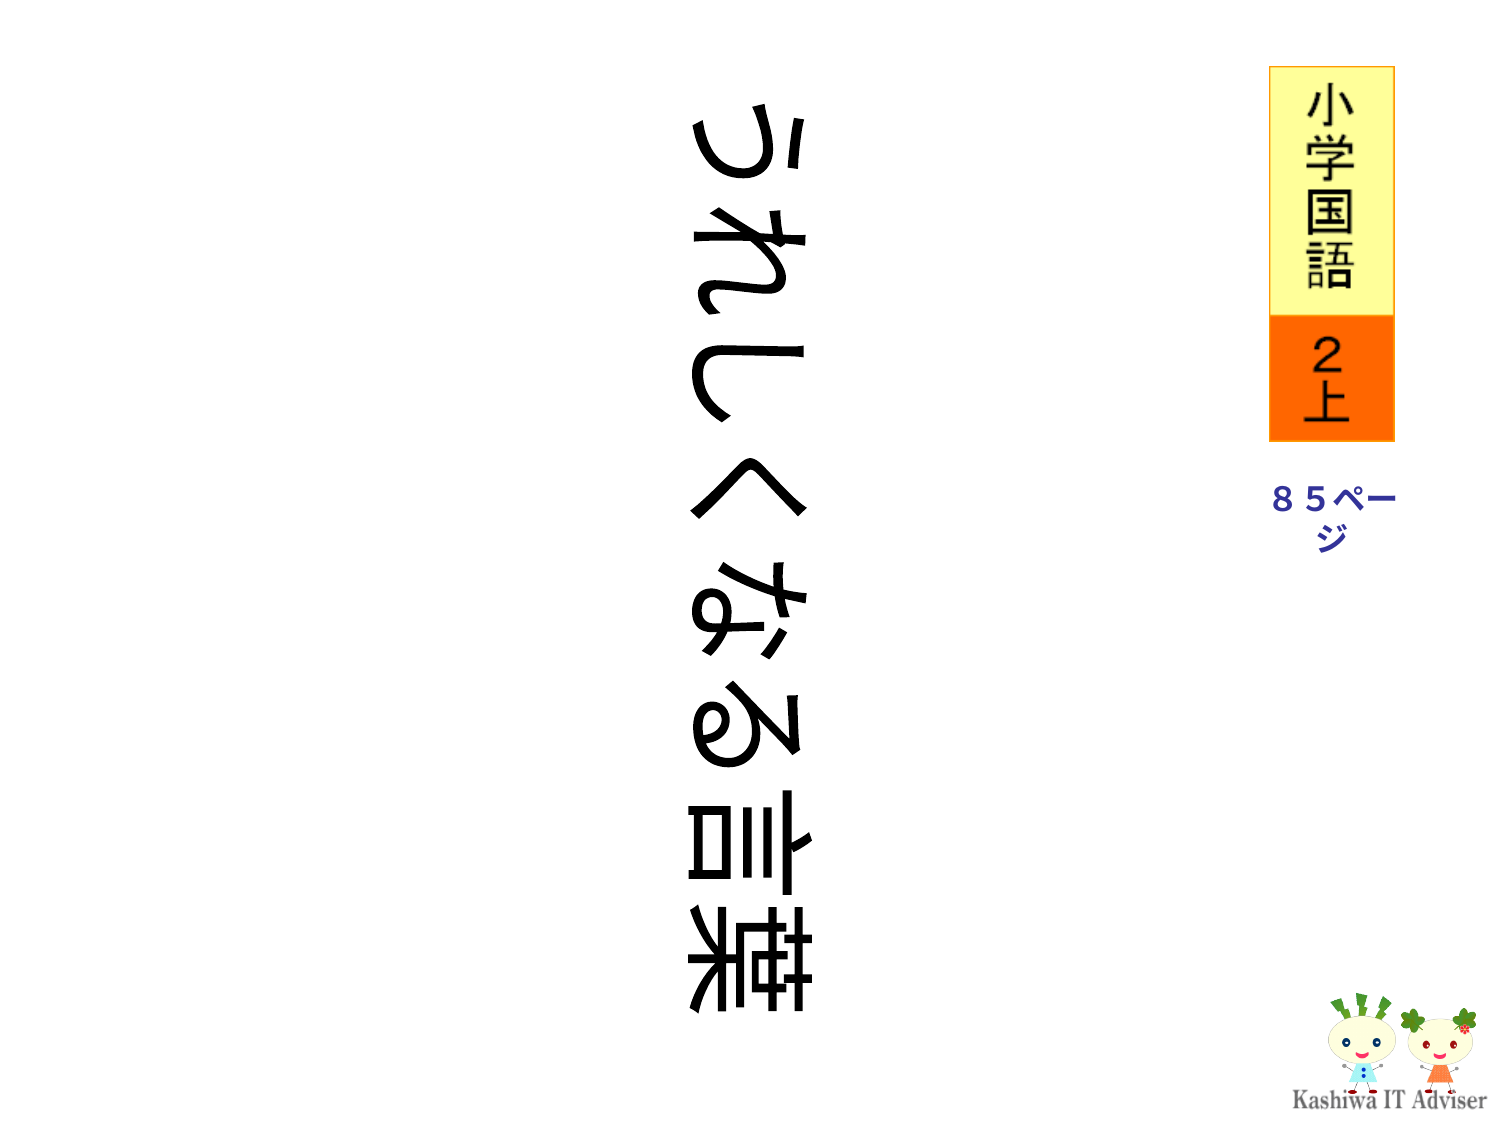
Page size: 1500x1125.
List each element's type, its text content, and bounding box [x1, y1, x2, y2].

text_box ８５ページ [1243, 470, 1421, 566]
picture [1269, 66, 1396, 442]
picture [1292, 992, 1488, 1110]
